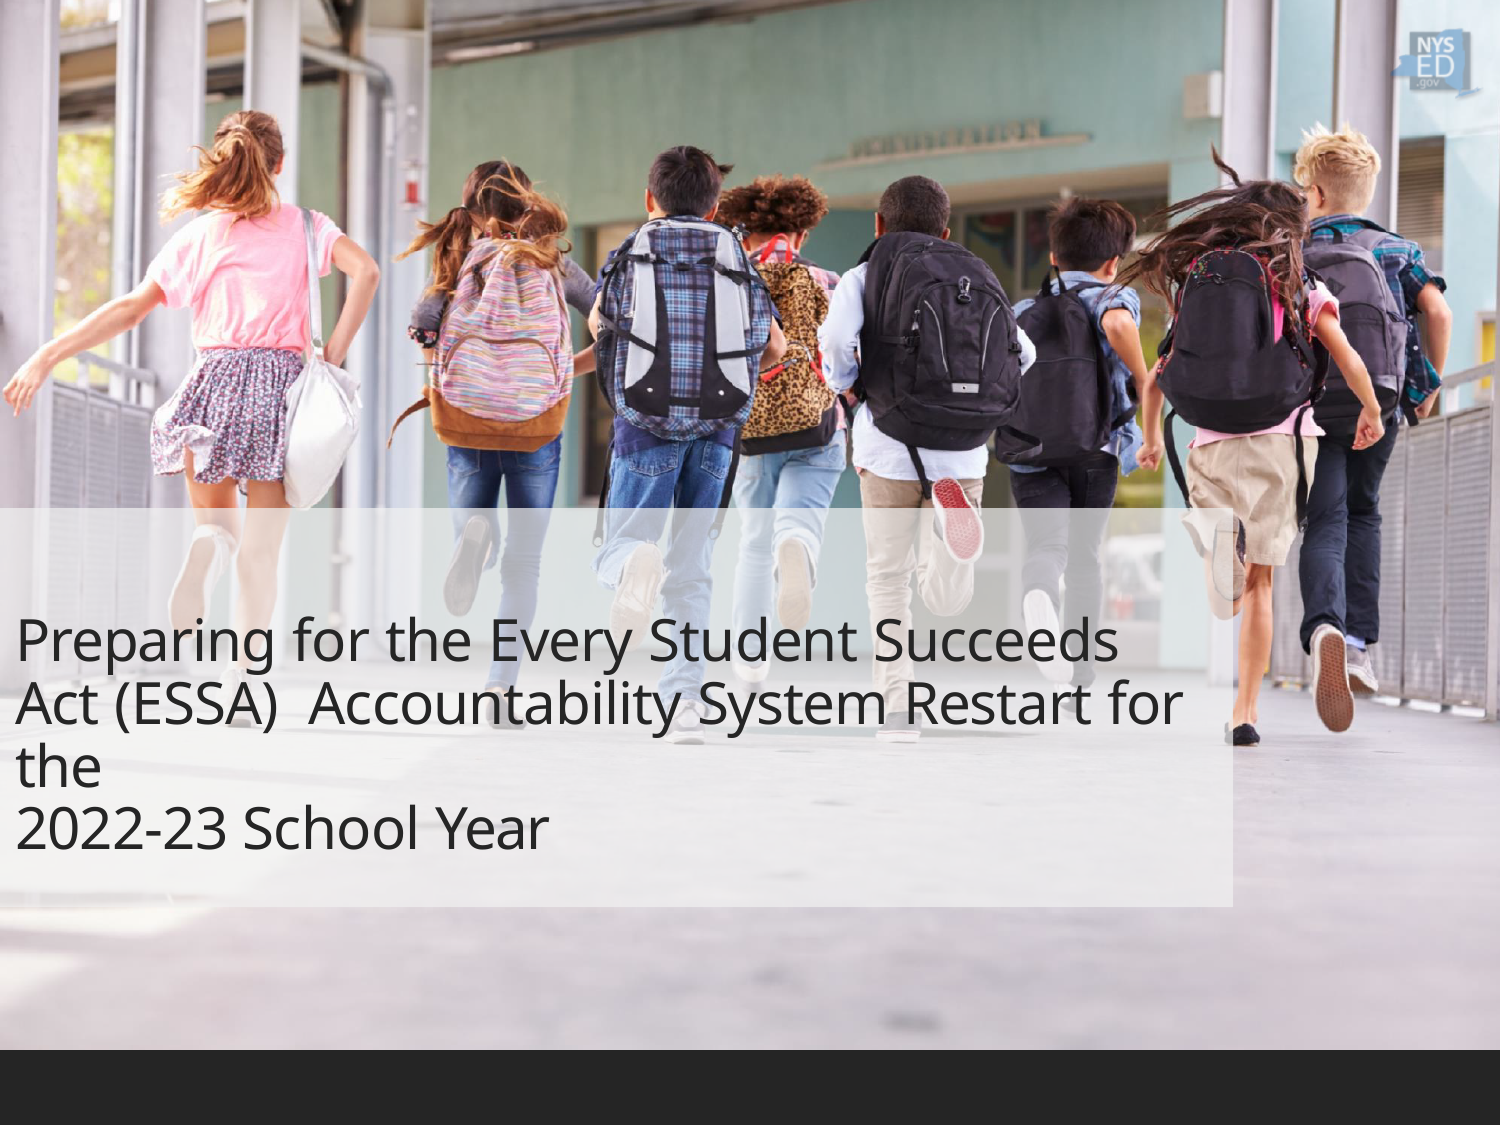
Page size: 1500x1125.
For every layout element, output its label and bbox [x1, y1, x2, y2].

text_box [0, 0, 1500, 1125]
picture [1387, 25, 1489, 106]
